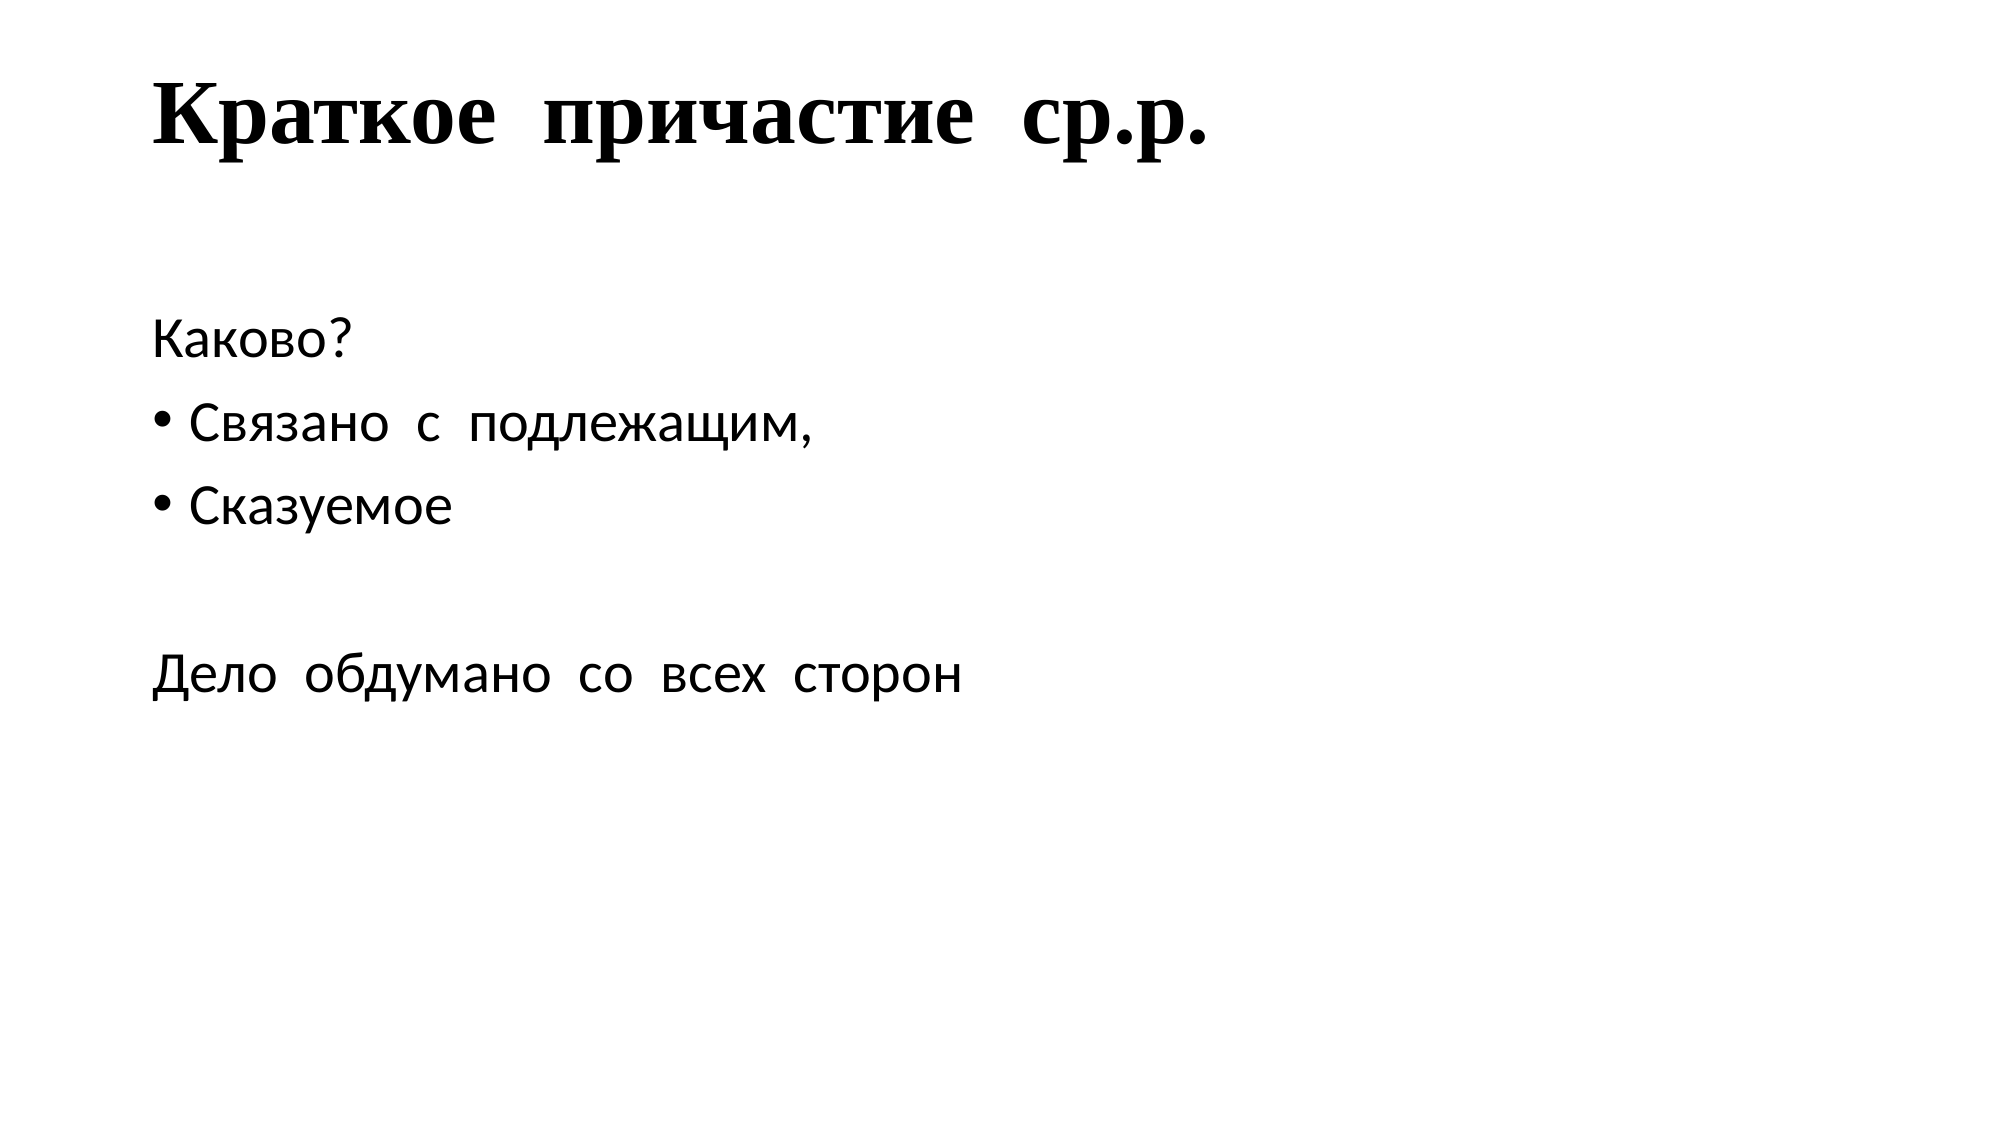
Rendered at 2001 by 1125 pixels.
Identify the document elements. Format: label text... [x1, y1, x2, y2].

title Краткое причастие ср.р. [137, 59, 1863, 278]
list Каково? Связано с подлежащим, Сказуемое Дело обдумано со всех сторон [137, 299, 1863, 1014]
